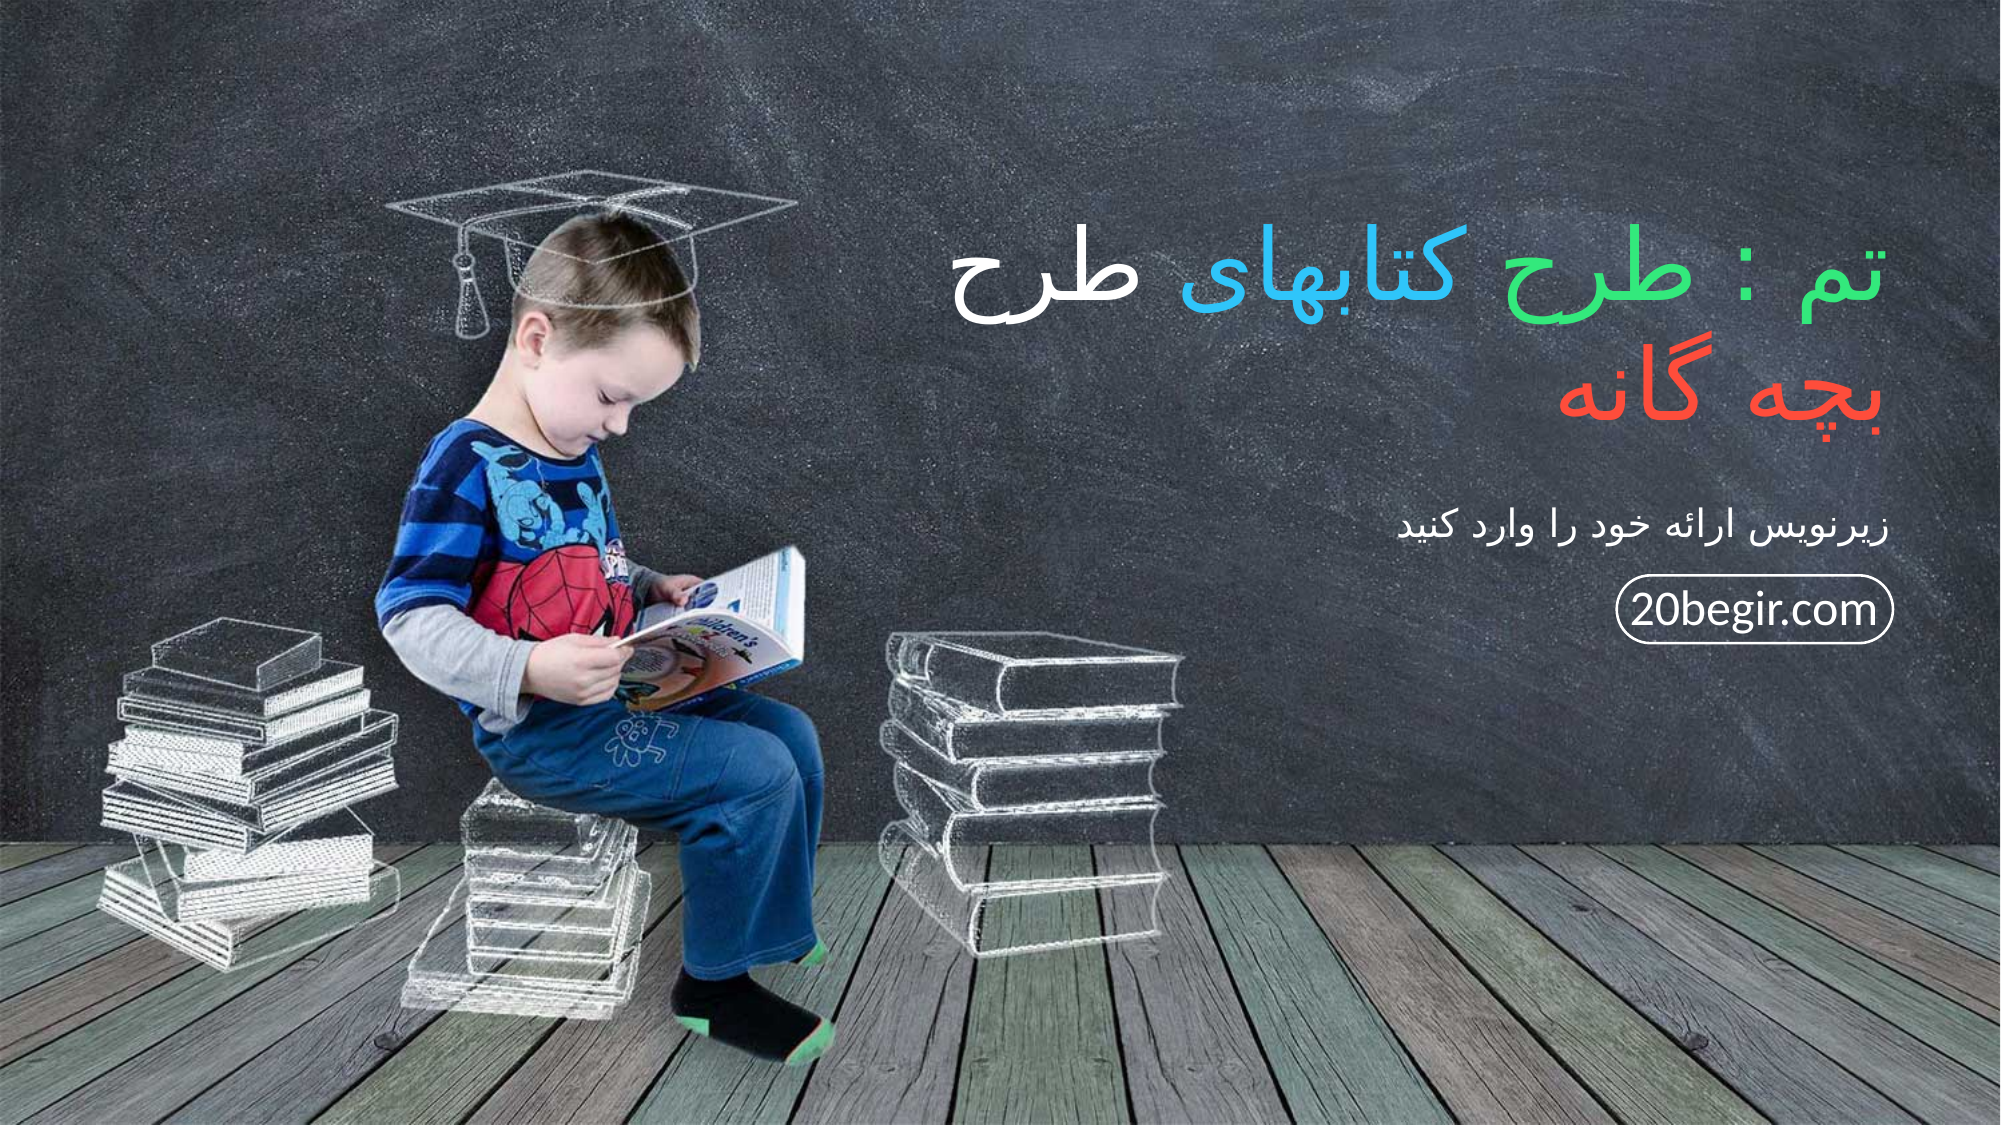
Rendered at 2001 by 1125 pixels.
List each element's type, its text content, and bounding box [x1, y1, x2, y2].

text_box زیرنویس ارائه خود را وارد کنید [905, 490, 1905, 553]
text_box 20begir.com [1605, 567, 1893, 643]
text_box تم : طرح کتابهای طرح بچه گانه [762, 193, 1905, 448]
picture [0, 0, 2001, 1125]
